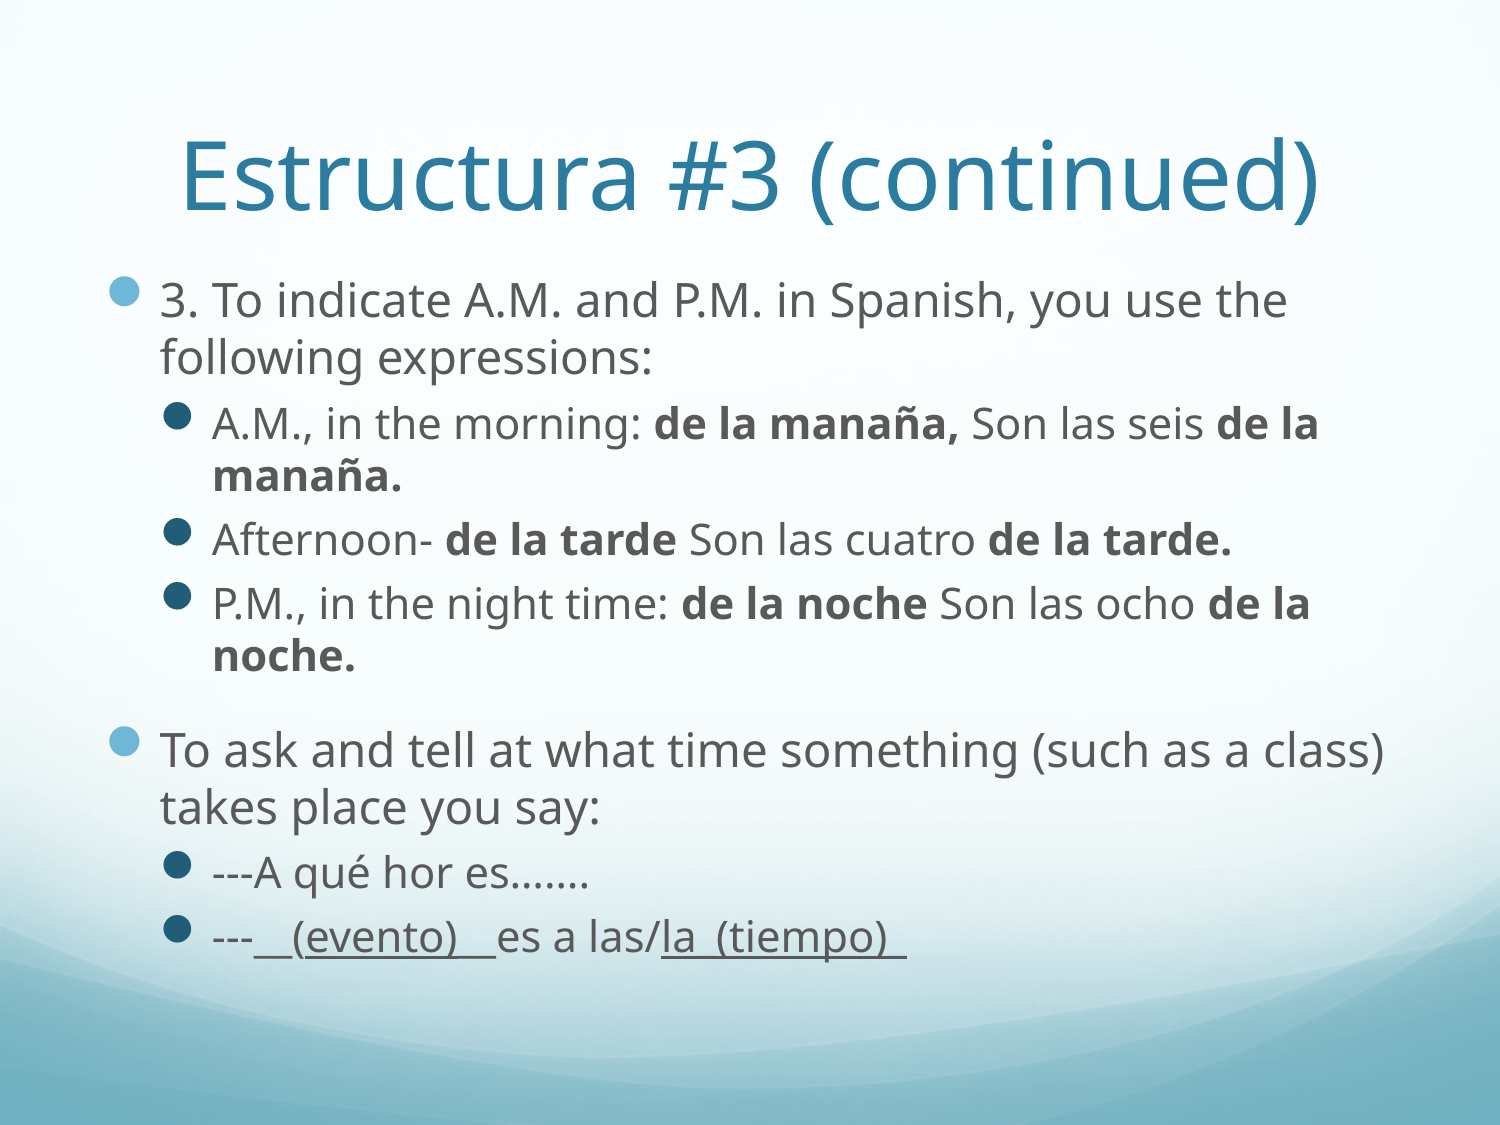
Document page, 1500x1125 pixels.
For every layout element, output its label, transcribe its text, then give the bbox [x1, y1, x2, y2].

title Estructura #3 (continued) [90, 17, 1410, 237]
list 3. To indicate A.M. and P.M. in Spanish, you use the following expressions: A.M., in the morning: de la manaña, Son las seis de la manaña. Afternoon- de la tarde Son las cuatro de la tarde. P.M., in the night time: de la noche Son las ocho de la noche. To ask and tell at what time something (such as a class) takes place you say: ---A qué hor es……. ---__(evento)__es a las/la_(tiempo)_ [90, 262, 1410, 975]
